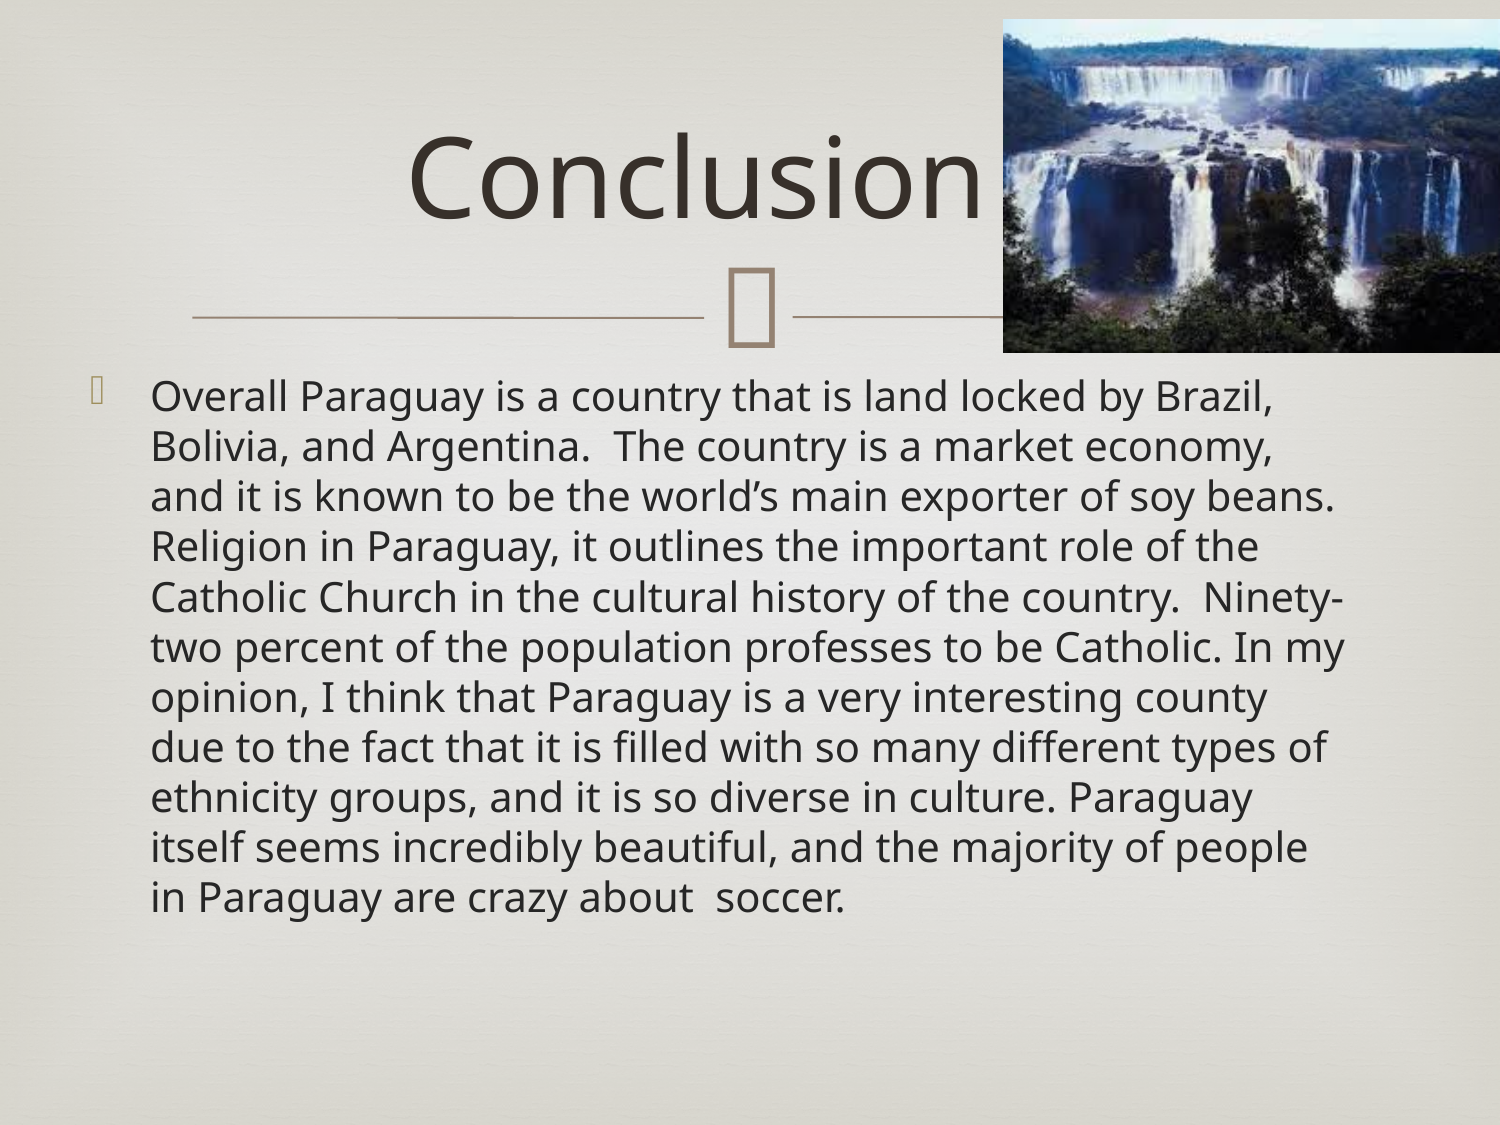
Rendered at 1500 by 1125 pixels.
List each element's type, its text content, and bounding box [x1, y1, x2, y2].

picture [1002, 19, 1500, 353]
list Overall Paraguay is a country that is land locked by Brazil, Bolivia, and Argentina. The country is a market economy, and it is known to be the world’s main exporter of soy beans. Religion in Paraguay, it outlines the important role of the Catholic Church in the cultural history of the country. Ninety-two percent of the population professes to be Catholic. In my opinion, I think that Paraguay is a very interesting county due to the fact that it is filled with so many different types of ethnicity groups, and it is so diverse in culture. Paraguay itself seems incredibly beautiful, and the majority of people in Paraguay are crazy about soccer. [75, 362, 1361, 1032]
title Conclusion [75, 87, 997, 261]
